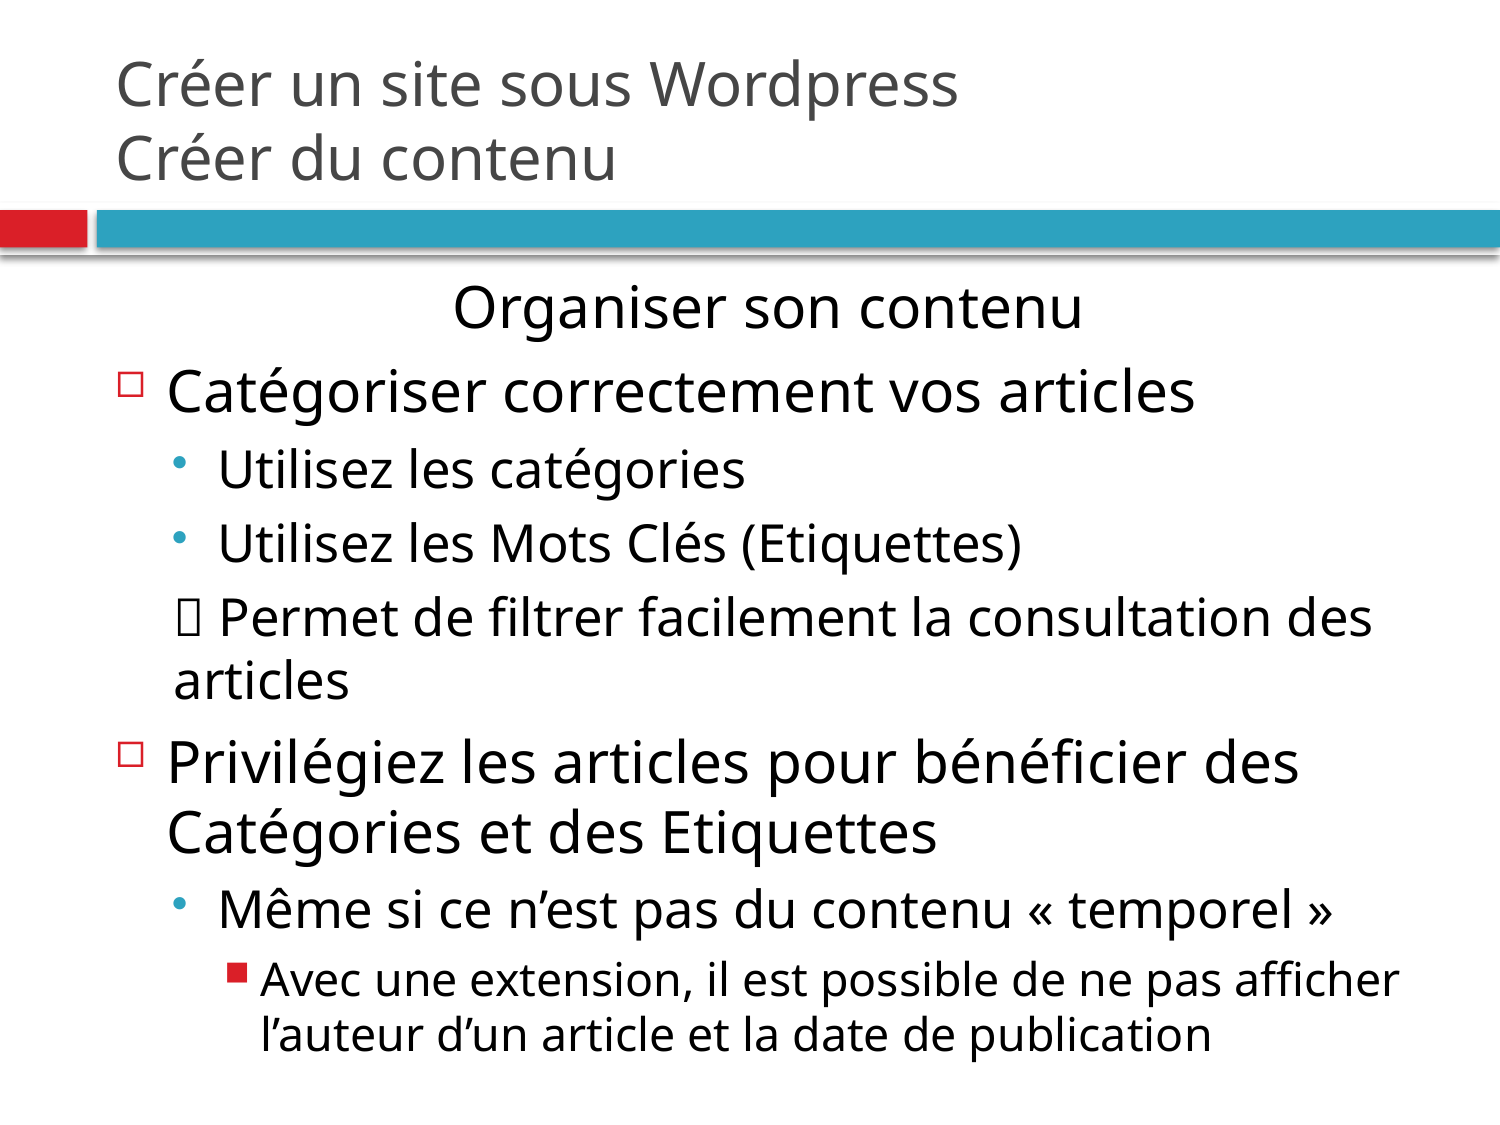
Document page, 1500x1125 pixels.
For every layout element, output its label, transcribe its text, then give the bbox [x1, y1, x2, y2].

title Créer un site sous Wordpress Créer du contenu [100, 37, 1438, 200]
list Organiser son contenu Catégoriser correctement vos articles Utilisez les catégories Utilisez les Mots Clés (Etiquettes)  Permet de filtrer facilement la consultation des articles Privilégiez les articles pour bénéficier des Catégories et des Etiquettes Même si ce n’est pas du contenu « temporel » Avec une extension, il est possible de ne pas afficher l’auteur d’un article et la date de publication [100, 262, 1438, 1083]
